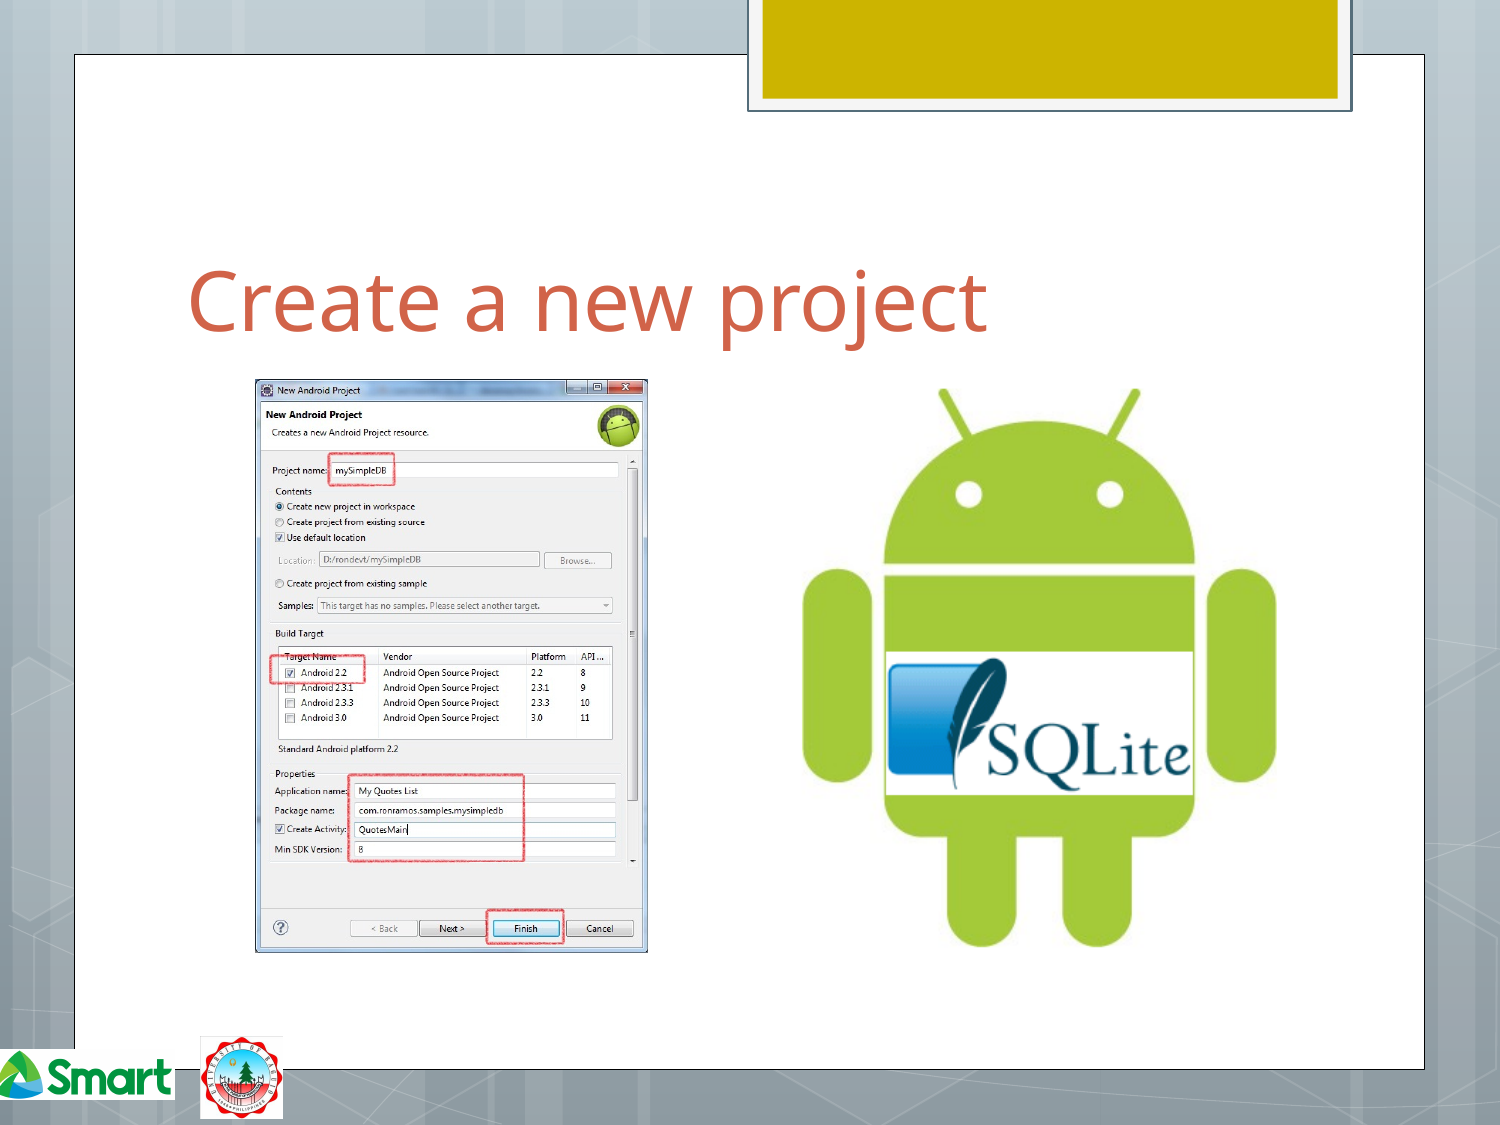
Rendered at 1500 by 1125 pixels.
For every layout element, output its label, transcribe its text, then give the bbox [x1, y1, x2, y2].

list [255, 379, 648, 953]
title Create a new project [171, 168, 1324, 357]
picture [0, 1049, 175, 1100]
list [791, 379, 1294, 953]
picture [200, 1036, 283, 1119]
